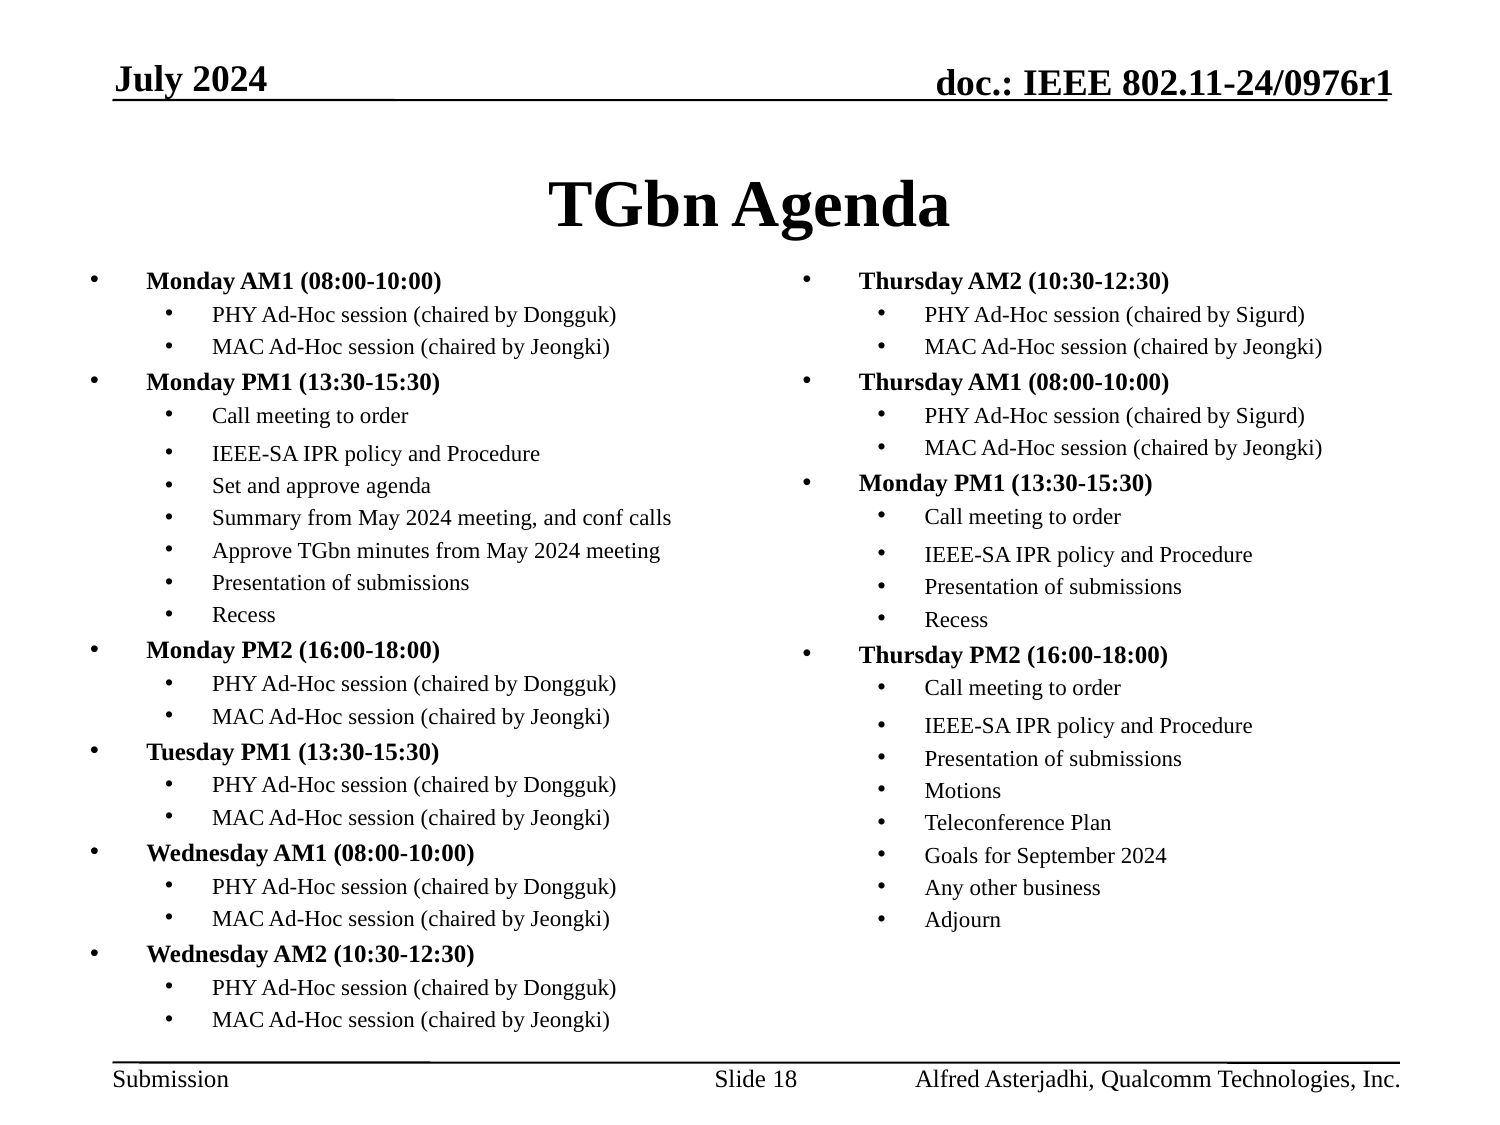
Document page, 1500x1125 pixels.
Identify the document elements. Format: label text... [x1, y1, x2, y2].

title TGbn Agenda [112, 112, 1388, 262]
list Monday AM1 (08:00-10:00) PHY Ad-Hoc session (chaired by Dongguk) MAC Ad-Hoc session (chaired by Jeongki) Monday PM1 (13:30-15:30) Call meeting to order IEEE-SA IPR policy and Procedure Set and approve agenda Summary from May 2024 meeting, and conf calls Approve TGbn minutes from May 2024 meeting Presentation of submissions Recess Monday PM2 (16:00-18:00) PHY Ad-Hoc session (chaired by Dongguk) MAC Ad-Hoc session (chaired by Jeongki) Tuesday PM1 (13:30-15:30) PHY Ad-Hoc session (chaired by Dongguk) MAC Ad-Hoc session (chaired by Jeongki) Wednesday AM1 (08:00-10:00) PHY Ad-Hoc session (chaired by Dongguk) MAC Ad-Hoc session (chaired by Jeongki) Wednesday AM2 (10:30-12:30) PHY Ad-Hoc session (chaired by Dongguk) MAC Ad-Hoc session (chaired by Jeongki) [74, 262, 826, 1063]
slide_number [114, 54, 423, 100]
slide_number Slide 18 [712, 1061, 800, 1123]
text_box Thursday AM2 (10:30-12:30) PHY Ad-Hoc session (chaired by Sigurd) MAC Ad-Hoc session (chaired by Jeongki) Thursday AM1 (08:00-10:00) PHY Ad-Hoc session (chaired by Sigurd) MAC Ad-Hoc session (chaired by Jeongki) Monday PM1 (13:30-15:30) Call meeting to order IEEE-SA IPR policy and Procedure Presentation of submissions Recess Thursday PM2 (16:00-18:00) Call meeting to order IEEE-SA IPR policy and Procedure Presentation of submissions Motions Teleconference Plan Goals for September 2024 Any other business Adjourn [787, 262, 1500, 1050]
footer Alfred Asterjadhi, Qualcomm Technologies, Inc. [878, 1061, 1402, 1093]
